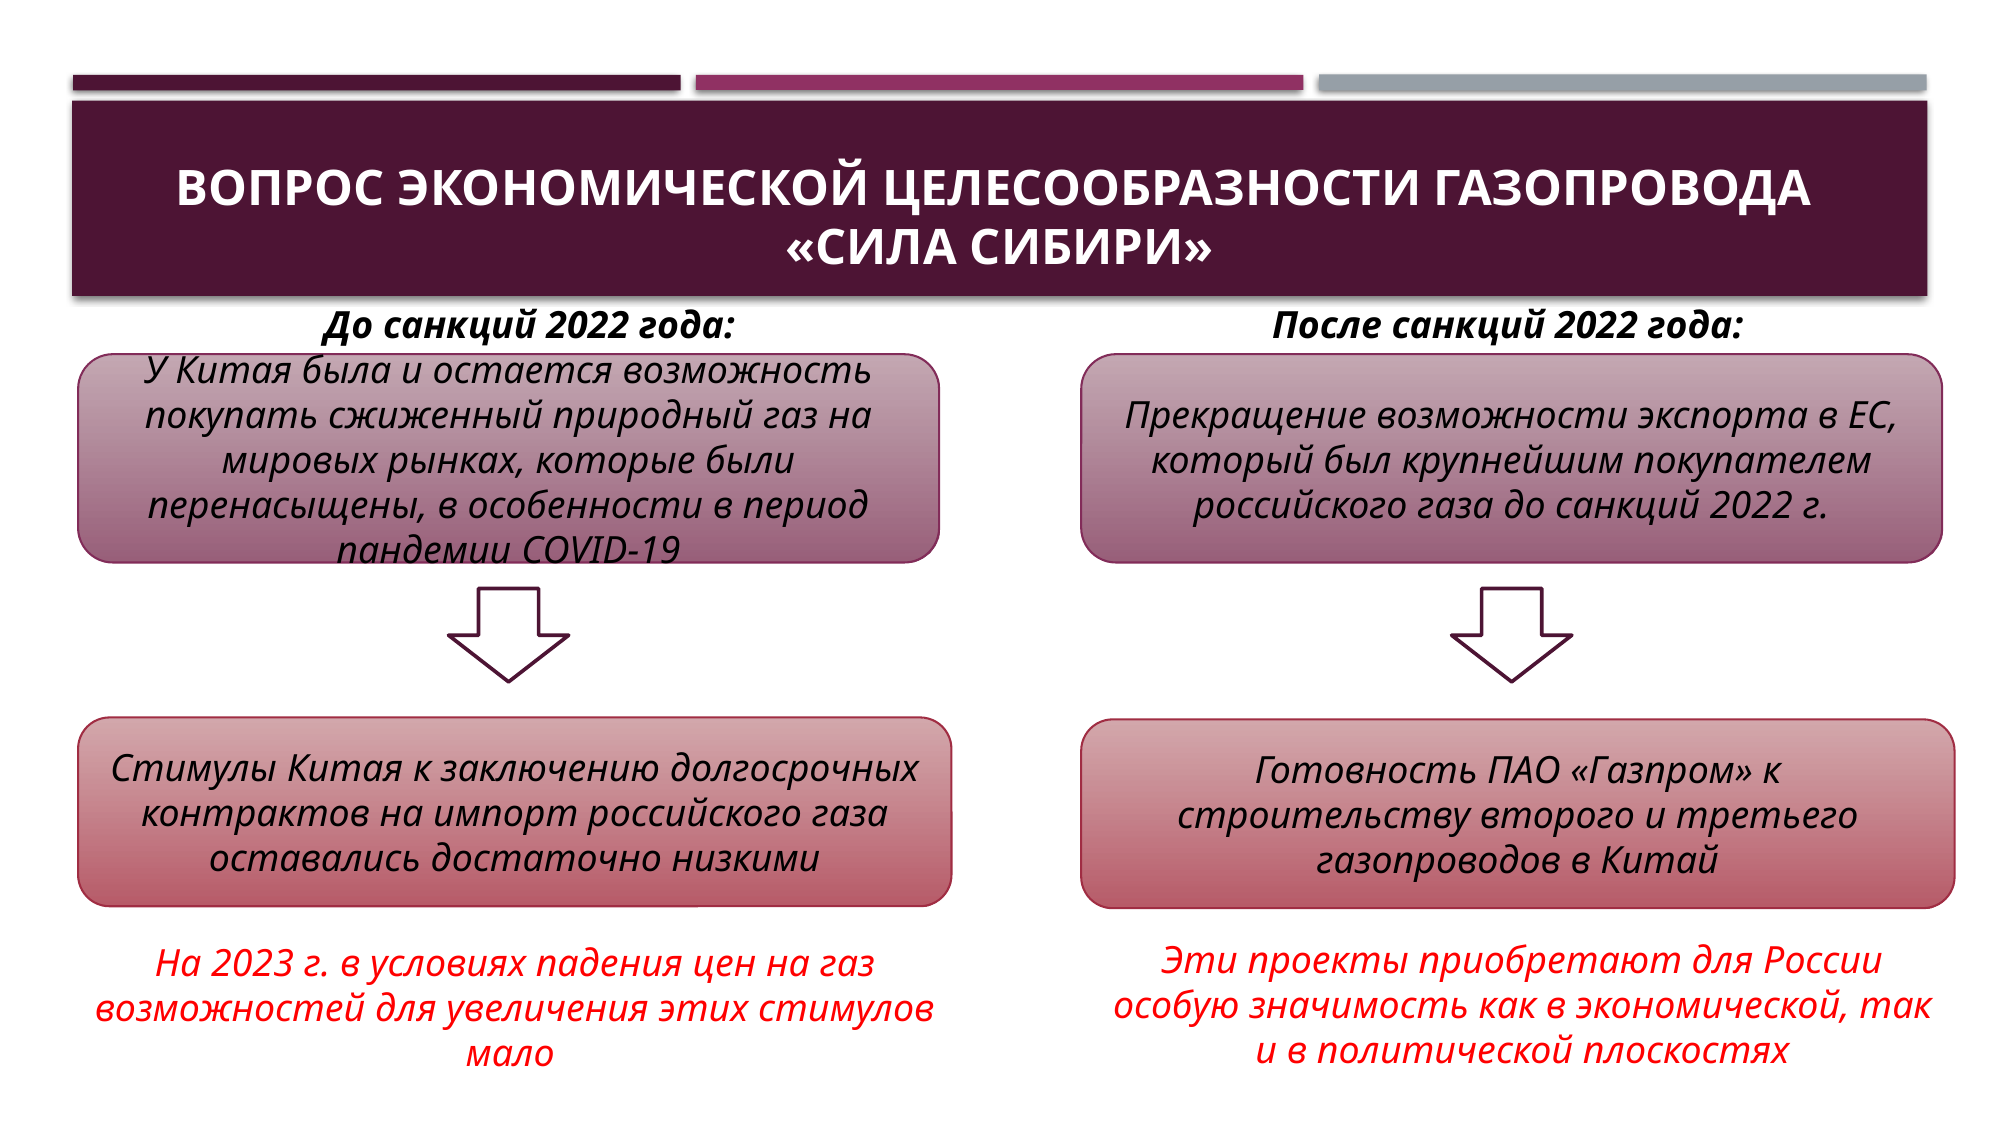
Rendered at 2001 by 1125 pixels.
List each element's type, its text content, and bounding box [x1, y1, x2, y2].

text_box [1449, 586, 1574, 684]
title ВОПРОС ЭКОНОМИЧЕСКОЙ ЦЕЛЕСООБРАЗНОСТИ ГАЗОПРОВОДА «СИЛА СИБИРИ» [95, 115, 1905, 282]
text_box [446, 586, 571, 684]
text_box После санкций 2022 года: [1056, 293, 1960, 354]
text_box Прекращение возможности экспорта в ЕС, который был крупнейшим покупателем российского газа до санкций 2022 г. [1080, 354, 1944, 564]
text_box Cтимулы Китая к заключению долгосрочных контрактов на импорт российского газа оставались достаточно низкими [77, 716, 953, 908]
text_box Готовность ПАО «Газпром» к строительству второго и третьего газопроводов в Китай [1080, 718, 1956, 894]
text_box На 2023 г. в условиях падения цен на газ возможностей для увеличения этих стимулов мало [63, 931, 967, 1081]
text_box Эти проекты приобретают для России особую значимость как в экономической, так и в политической плоскостях [1085, 838, 1960, 1079]
text_box У Китая была и остается возможность покупать сжиженный природный газ на мировых рынках, которые были перенасыщены, в особенности в период пандемии COVID-19 [77, 354, 941, 564]
text_box До санкций 2022 года: [78, 293, 982, 354]
